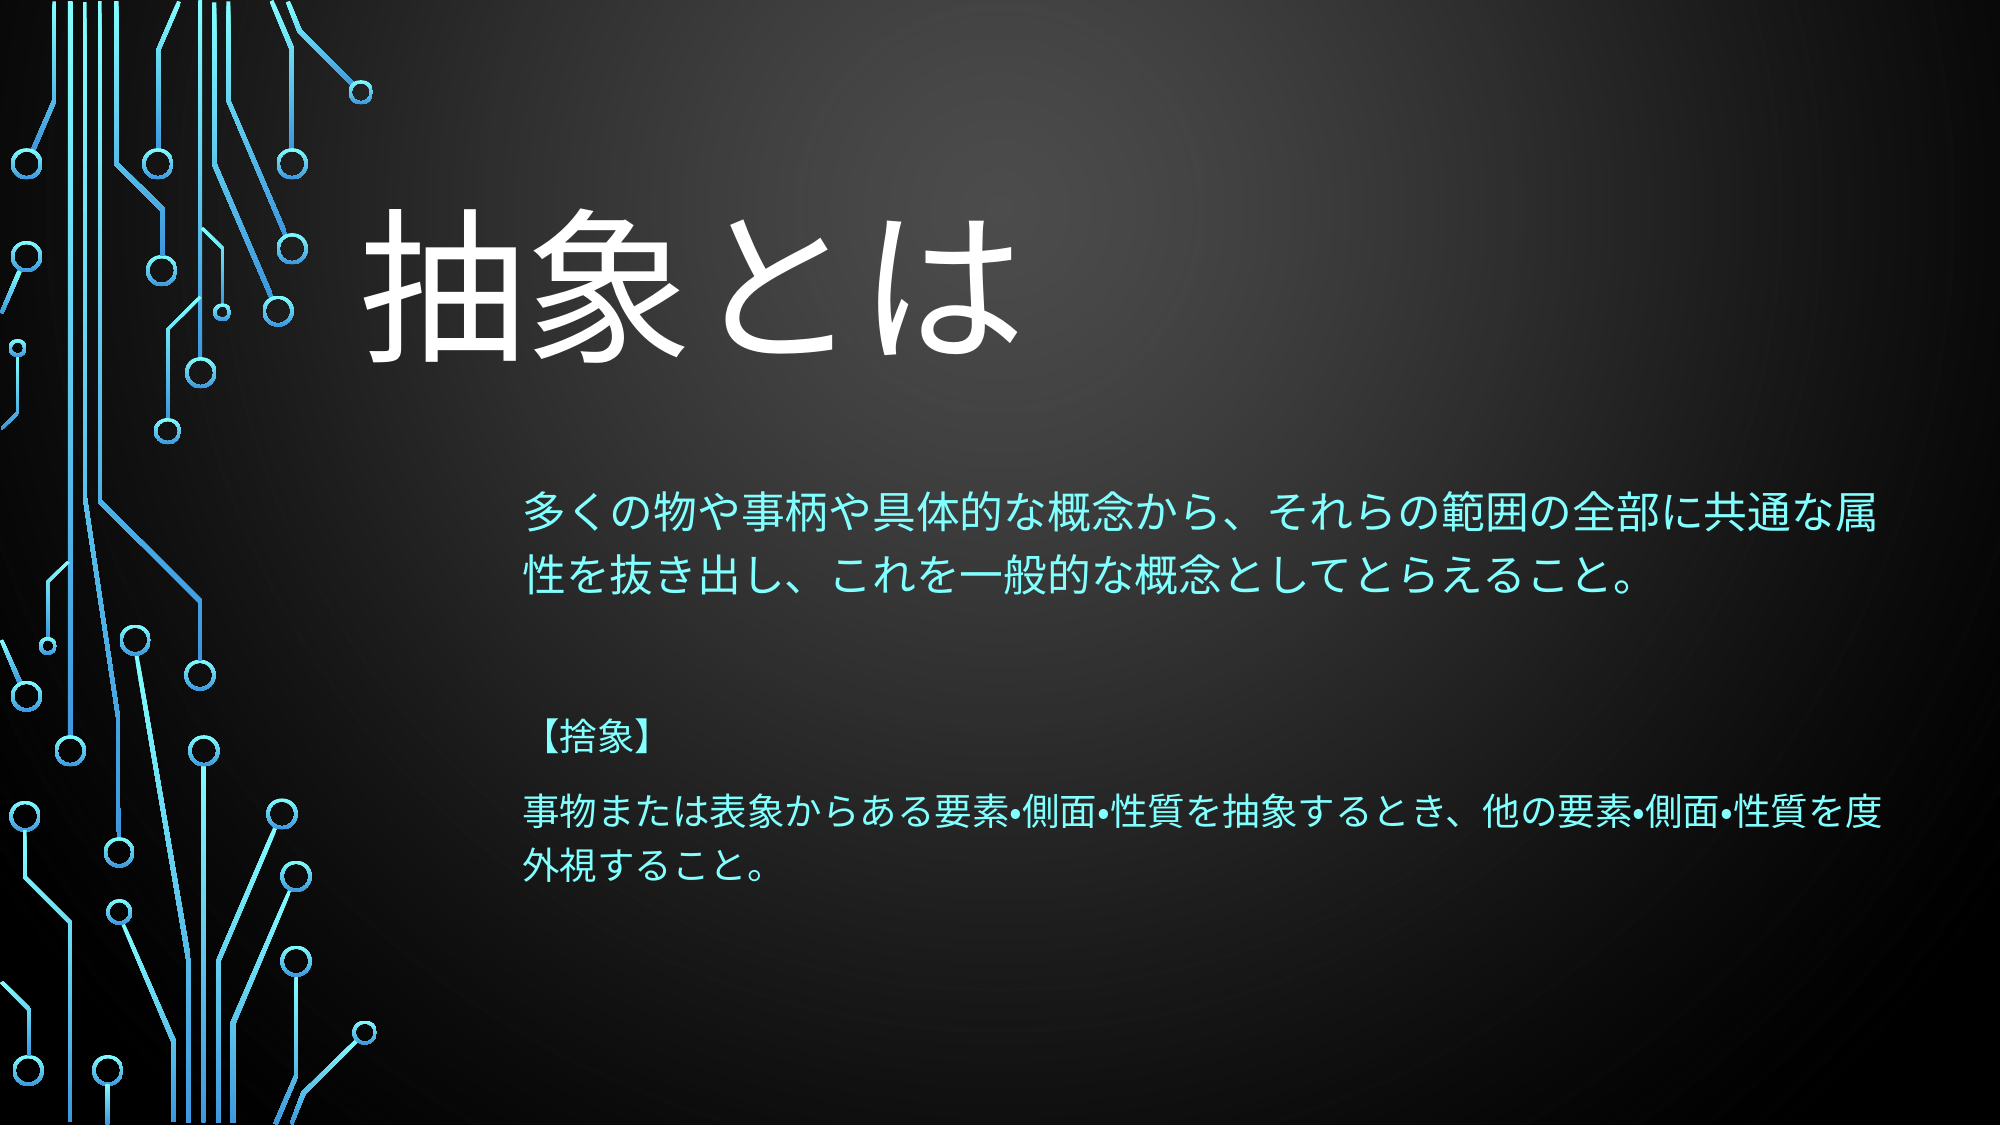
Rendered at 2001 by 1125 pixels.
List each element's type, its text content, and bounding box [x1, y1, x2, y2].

picture [356, 1024, 373, 1041]
picture [16, 1059, 40, 1082]
picture [15, 684, 38, 708]
title 抽象とは [344, 172, 1809, 394]
picture [284, 949, 308, 973]
picture [15, 245, 38, 268]
picture [280, 152, 304, 176]
picture [0, 0, 2000, 1125]
picture [96, 1059, 120, 1082]
subtitle 多くの物や事柄や具体的な概念から、それらの範囲の全部に共通な属性を抜き出し、これを一般的な概念としてとらえること。 【捨象】 事物または表象からある要素・側面・性質を抽象するとき、他の要素・側面・性質を度外視すること。 [507, 466, 1915, 1010]
